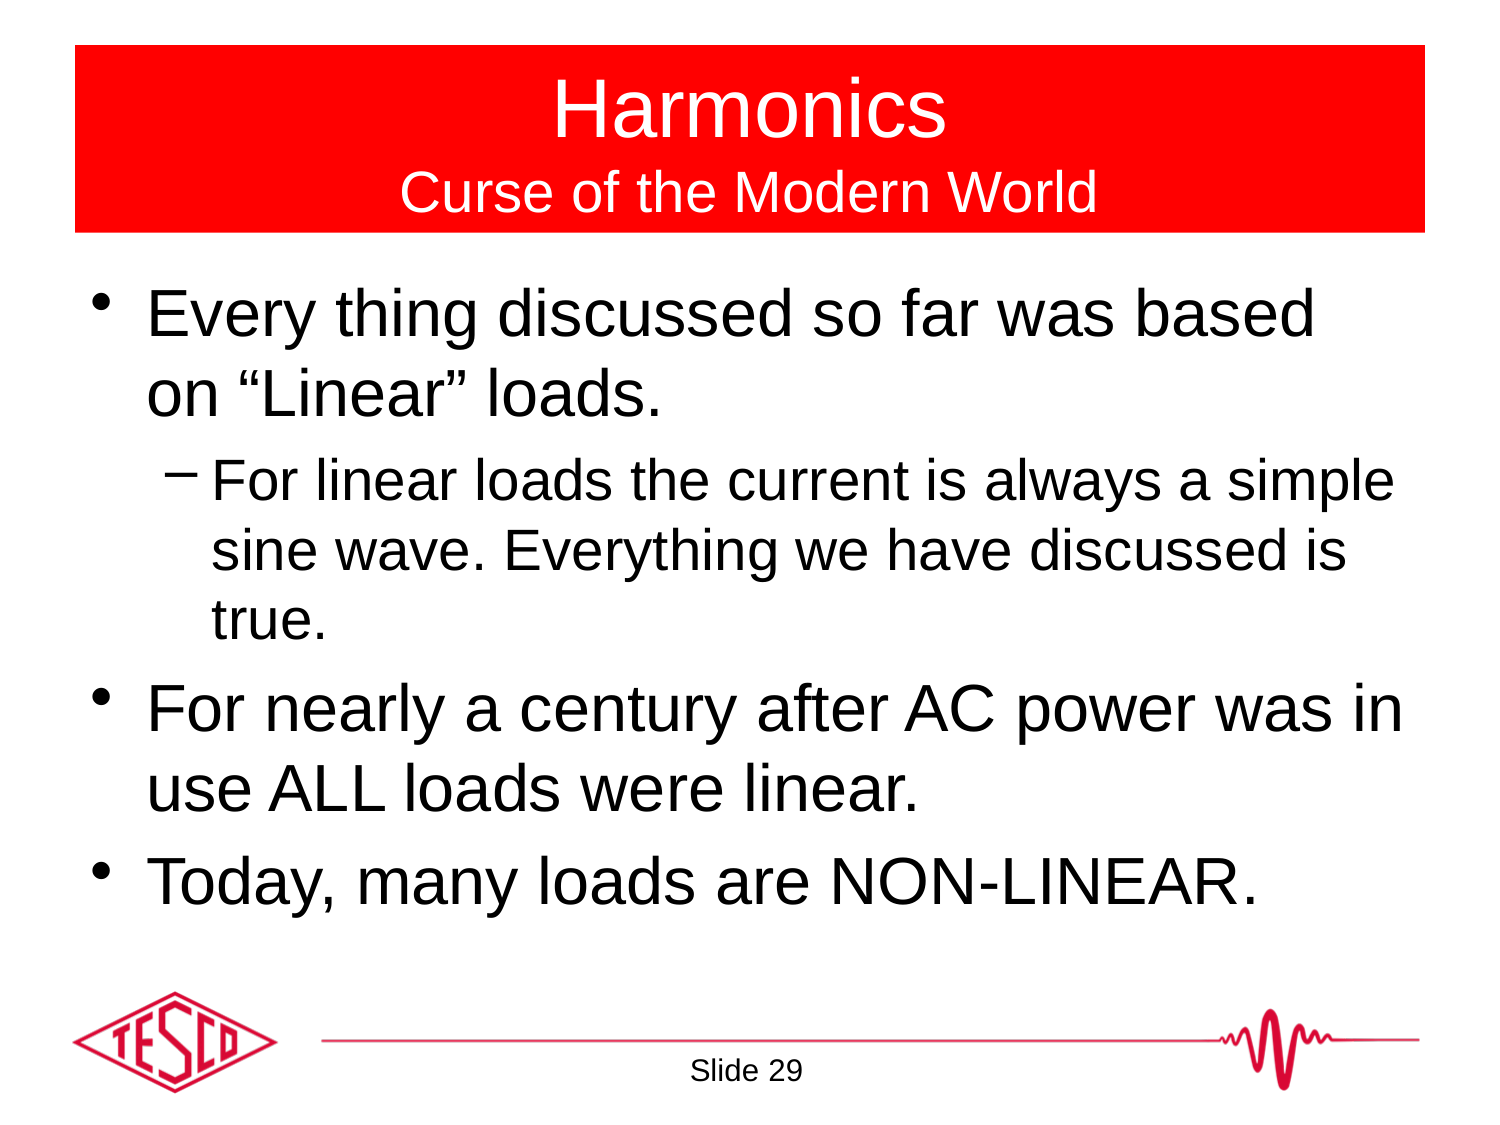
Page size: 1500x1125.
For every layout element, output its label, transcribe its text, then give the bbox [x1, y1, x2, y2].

title Harmonics Curse of the Modern World [75, 45, 1425, 233]
slide_number Slide 29 [675, 1046, 850, 1113]
list Every thing discussed so far was based on “Linear” loads. For linear loads the current is always a simple sine wave. Everything we have discussed is true. For nearly a century after AC power was in use ALL loads were linear. Today, many loads are NON-LINEAR. [75, 262, 1425, 1005]
picture [72, 987, 1428, 1099]
